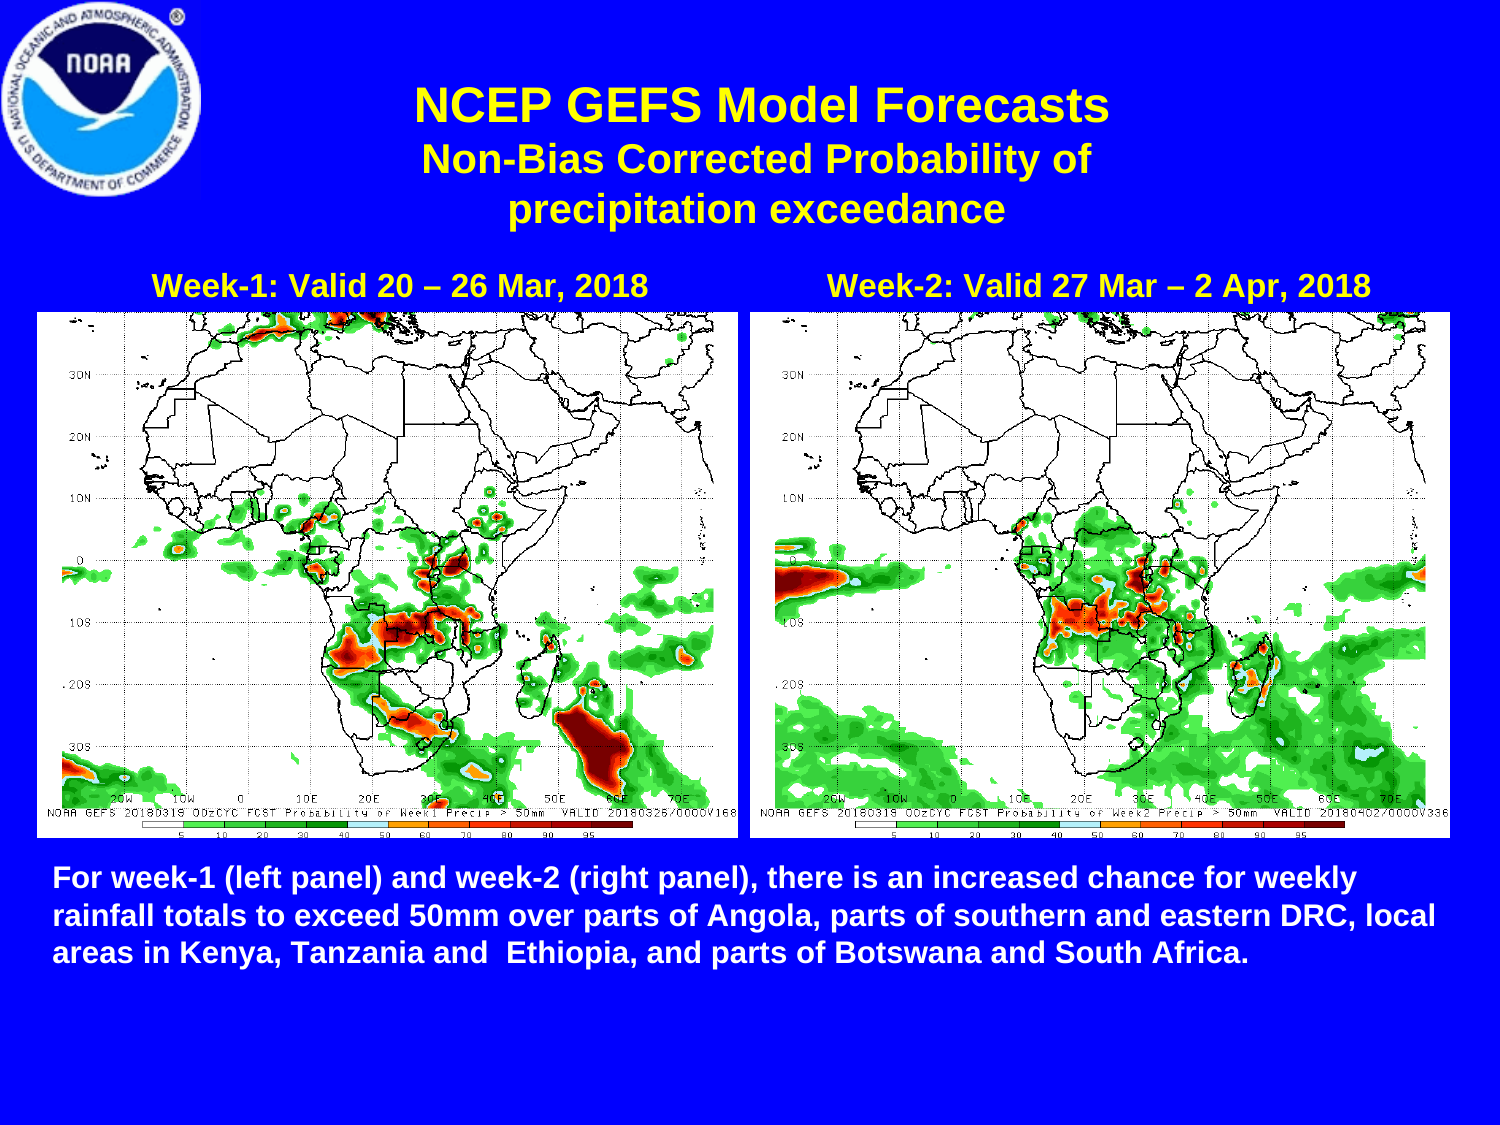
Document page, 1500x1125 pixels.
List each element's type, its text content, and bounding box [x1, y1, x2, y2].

text_box Week-1: Valid 20 – 26 Mar, 2018 [139, 256, 662, 312]
text_box Week-2: Valid 27 Mar – 2 Apr, 2018 [814, 256, 1385, 312]
text_box NCEP GEFS Model Forecasts Non-Bias Corrected Probability of precipitation exceedance [112, 29, 1413, 275]
text_box For week-1 (left panel) and week-2 (right panel), there is an increased chance for weekly rainfall totals to exceed 50mm over parts of Angola, parts of southern and eastern DRC, local areas in Kenya, Tanzania and Ethiopia, and parts of Botswana and South Africa. [37, 849, 1475, 978]
picture [0, 0, 200, 200]
picture [749, 312, 1450, 838]
picture [37, 312, 738, 838]
